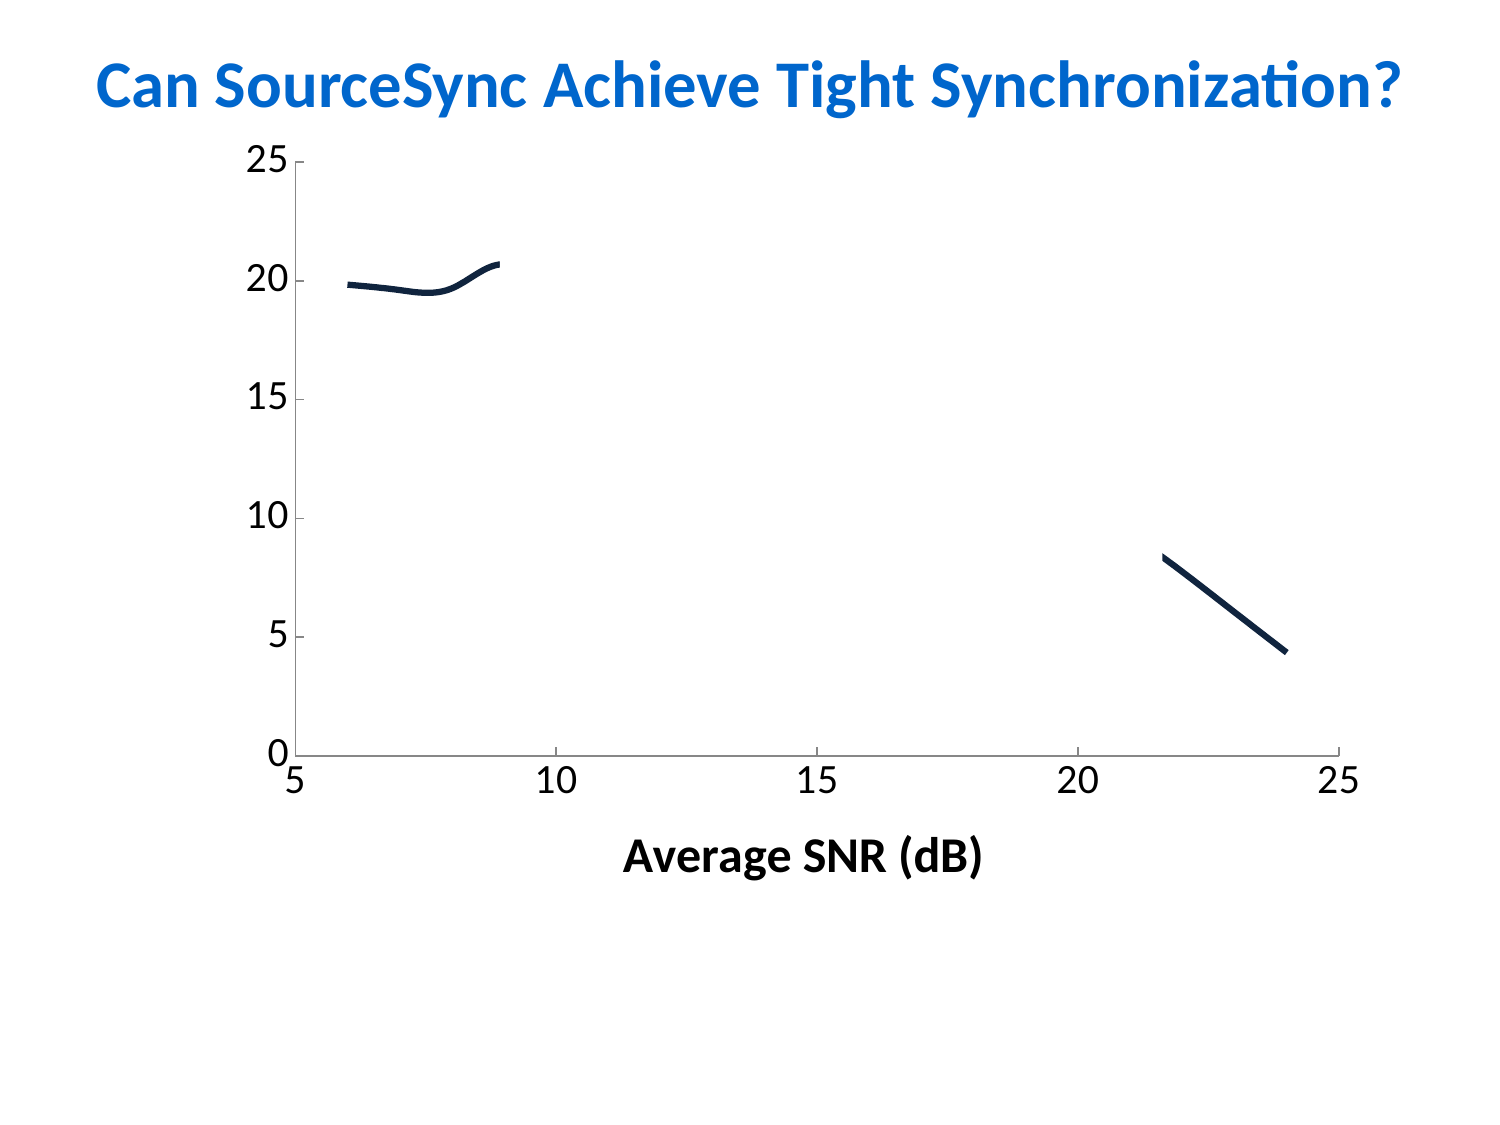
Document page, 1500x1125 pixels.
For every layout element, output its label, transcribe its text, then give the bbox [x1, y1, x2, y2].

title Can SourceSync Achieve Tight Synchronization? [0, 0, 1500, 175]
chart [62, 124, 1388, 926]
